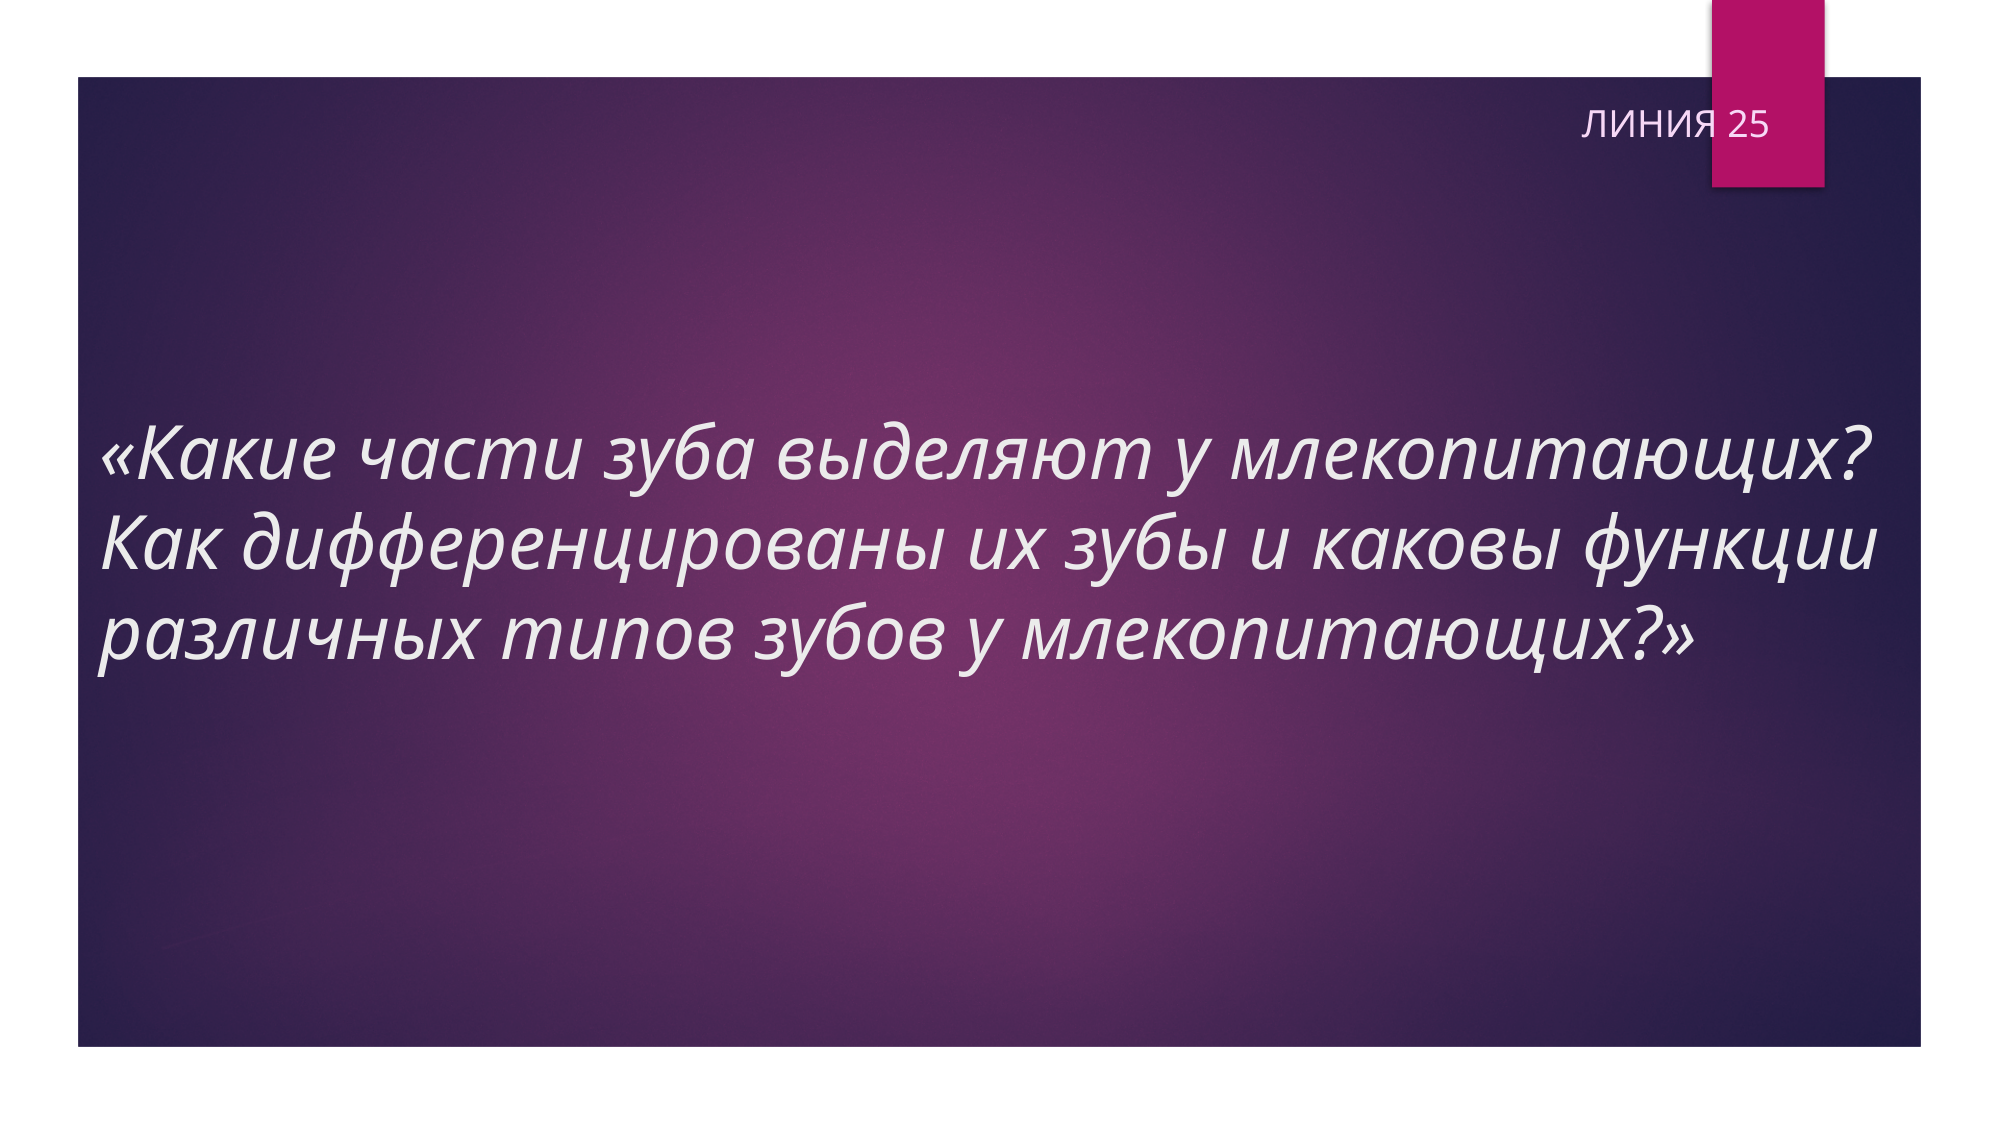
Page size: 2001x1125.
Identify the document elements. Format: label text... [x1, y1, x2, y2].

subtitle Линия 25 [84, 92, 1917, 283]
title «Какие части зуба выделяют у млекопитающих? Как дифференцированы их зубы и каковы функции различных типов зубов у млекопитающих?» [84, 283, 1917, 818]
